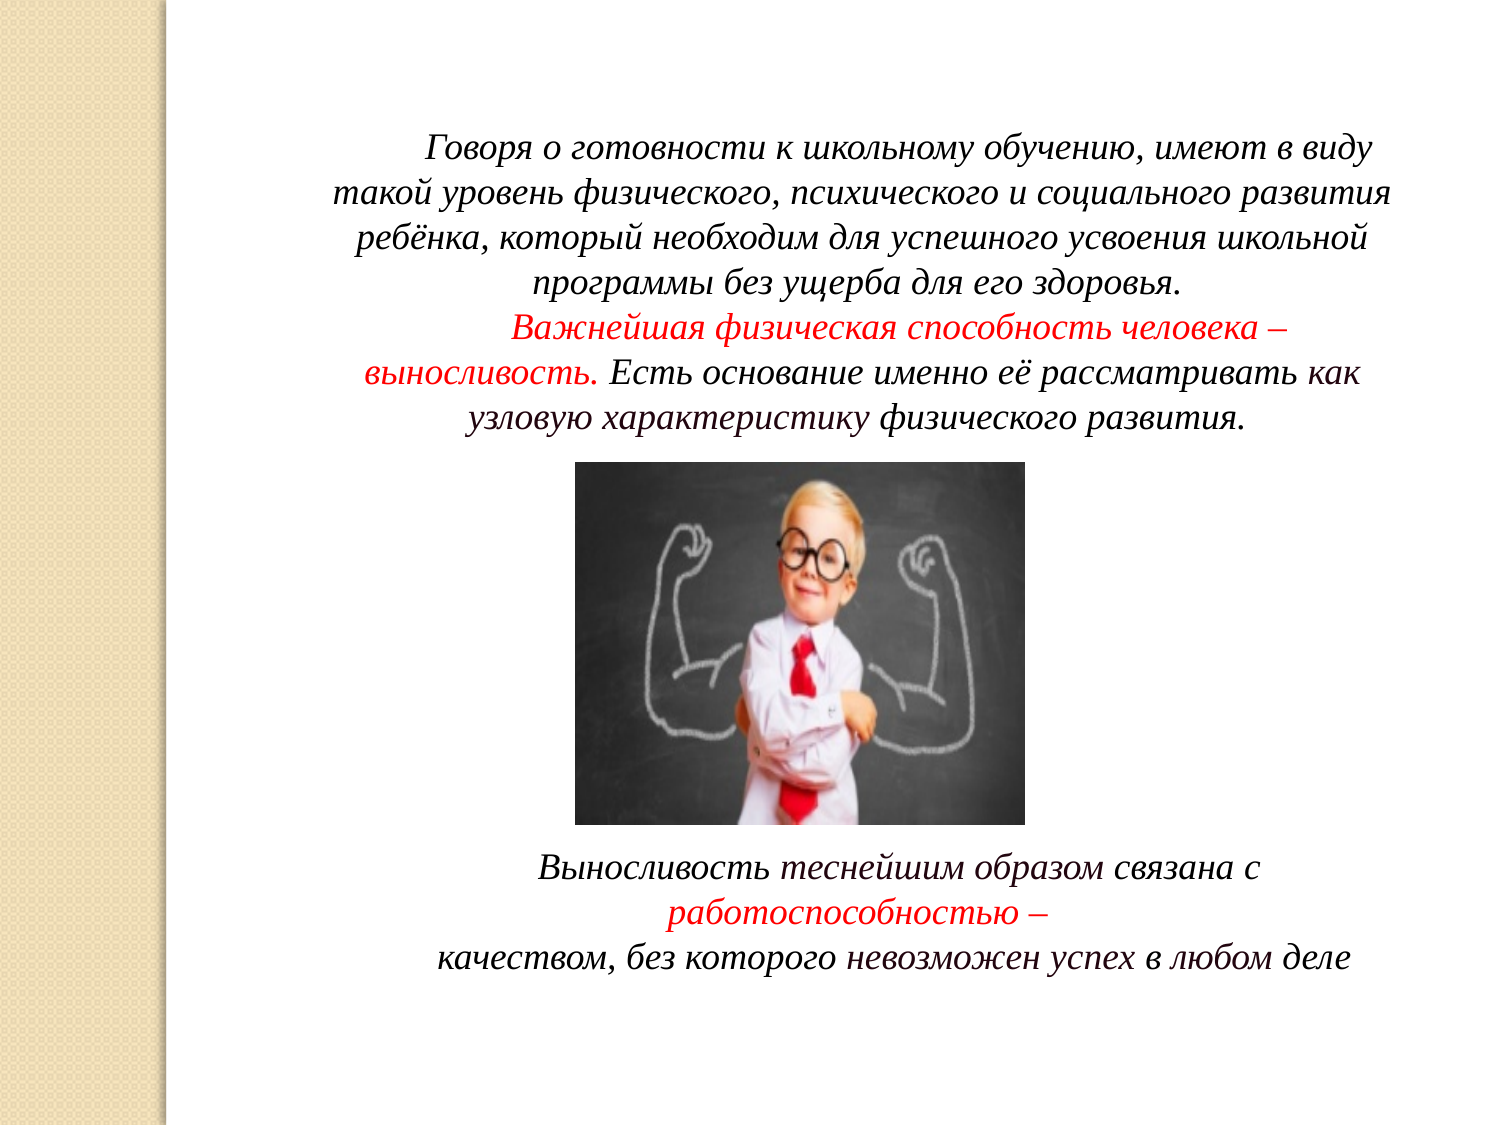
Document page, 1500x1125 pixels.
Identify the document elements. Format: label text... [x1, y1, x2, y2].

text_box Говоря о готовности к школьному обучению, имеют в виду такой уровень физического, психического и социального развития ребёнка, который необходим для успешного усвоения школьной программы без ущерба для его здоровья. Важнейшая физическая способность человека – выносливость. Есть основание именно её рассматривать как узловую характеристику физического развития. Выносливость теснейшим образом связана с работоспособностью – качеством, без которого невозможен успех в любом деле [299, 114, 1425, 985]
picture [574, 462, 1026, 826]
